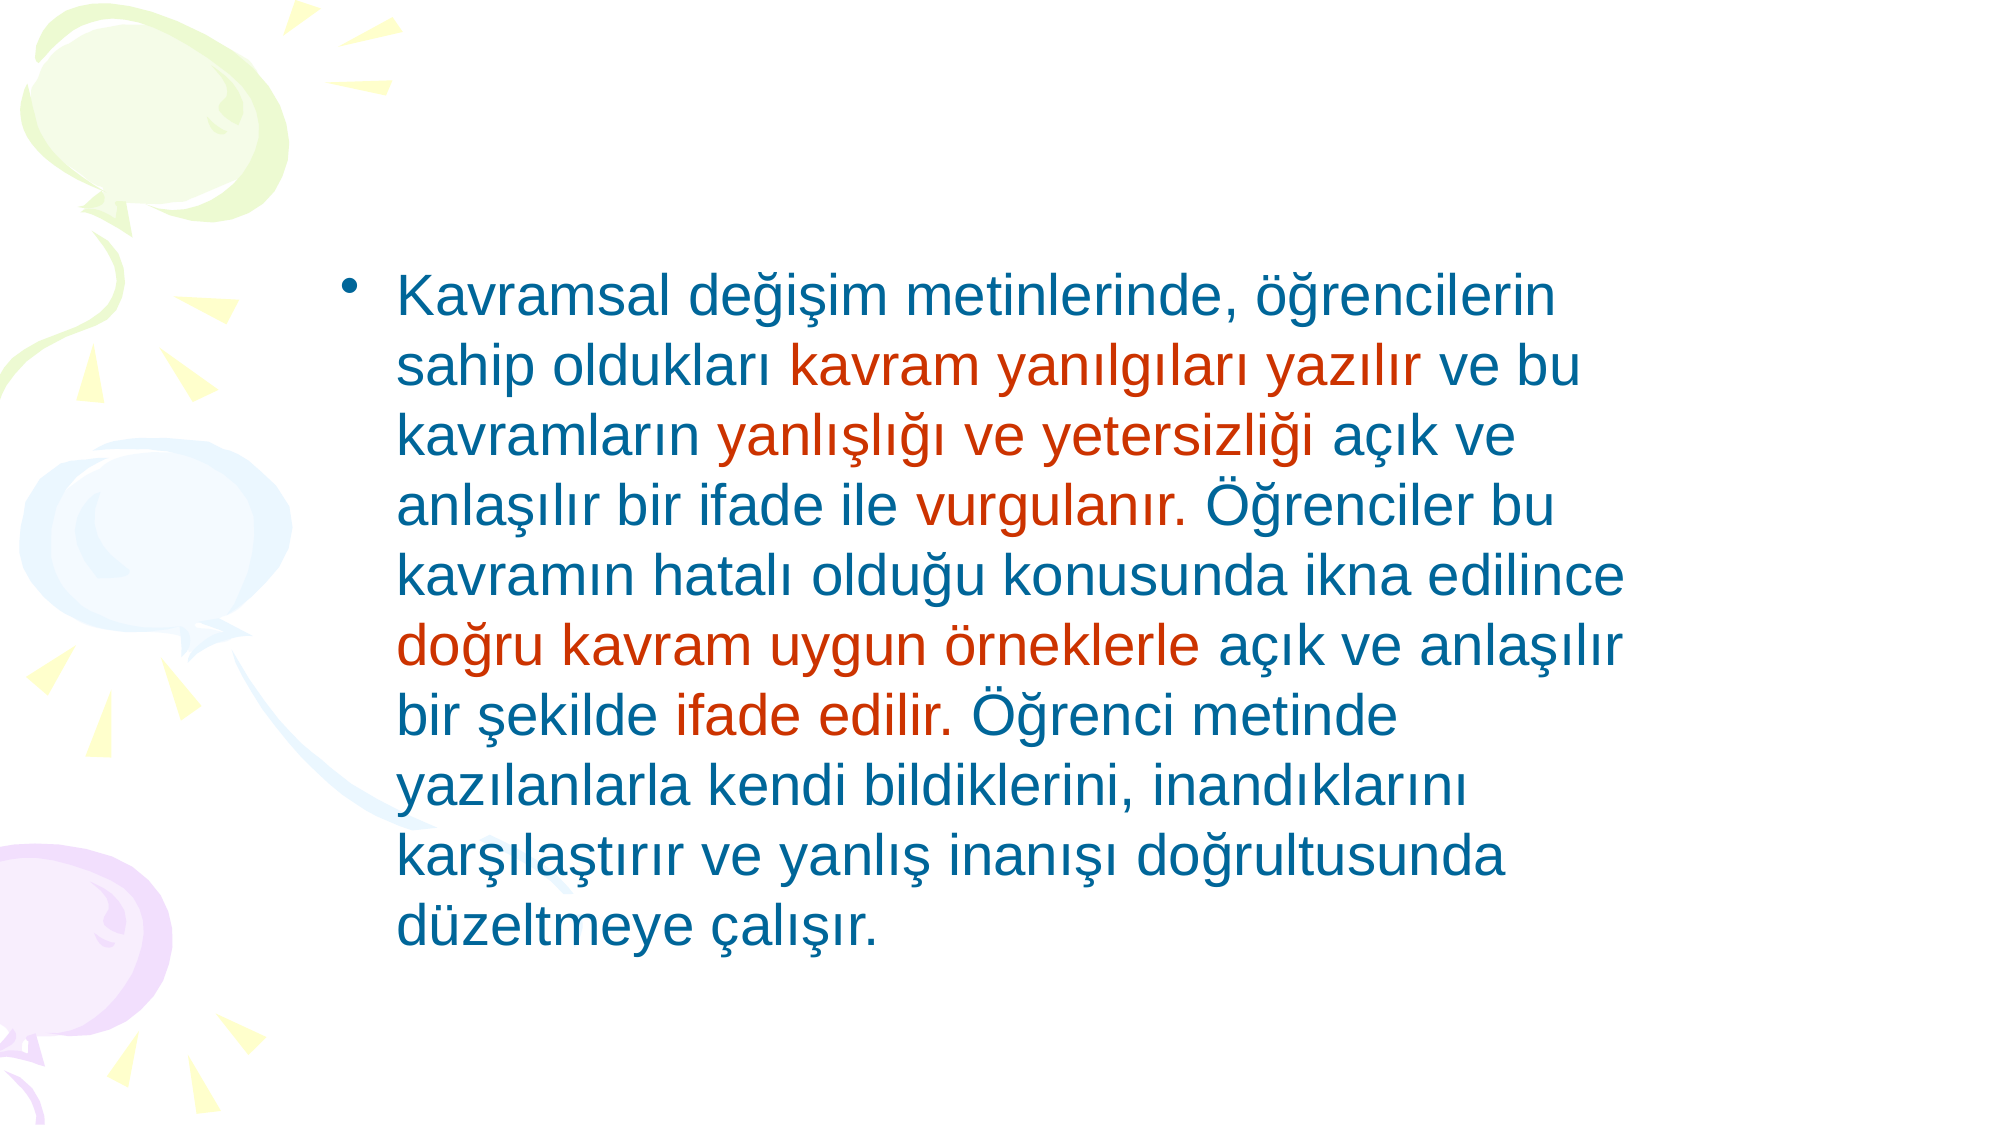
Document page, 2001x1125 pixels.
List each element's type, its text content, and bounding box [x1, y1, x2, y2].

list Kavramsal değişim metinlerinde, öğrencilerin sahip oldukları kavram yanılgıları yazılır ve bu kavramların yanlışlığı ve yetersizliği açık ve anlaşılır bir ifade ile vurgulanır. Öğrenciler bu kavramın hatalı olduğu konusunda ikna edilince doğru kavram uygun örneklerle açık ve anlaşılır bir şekilde ifade edilir. Öğrenci metinde yazılanlarla kendi bildiklerini, inandıklarını karşılaştırır ve yanlış inanışı doğrultusunda düzeltmeye çalışır. [324, 249, 1675, 1031]
